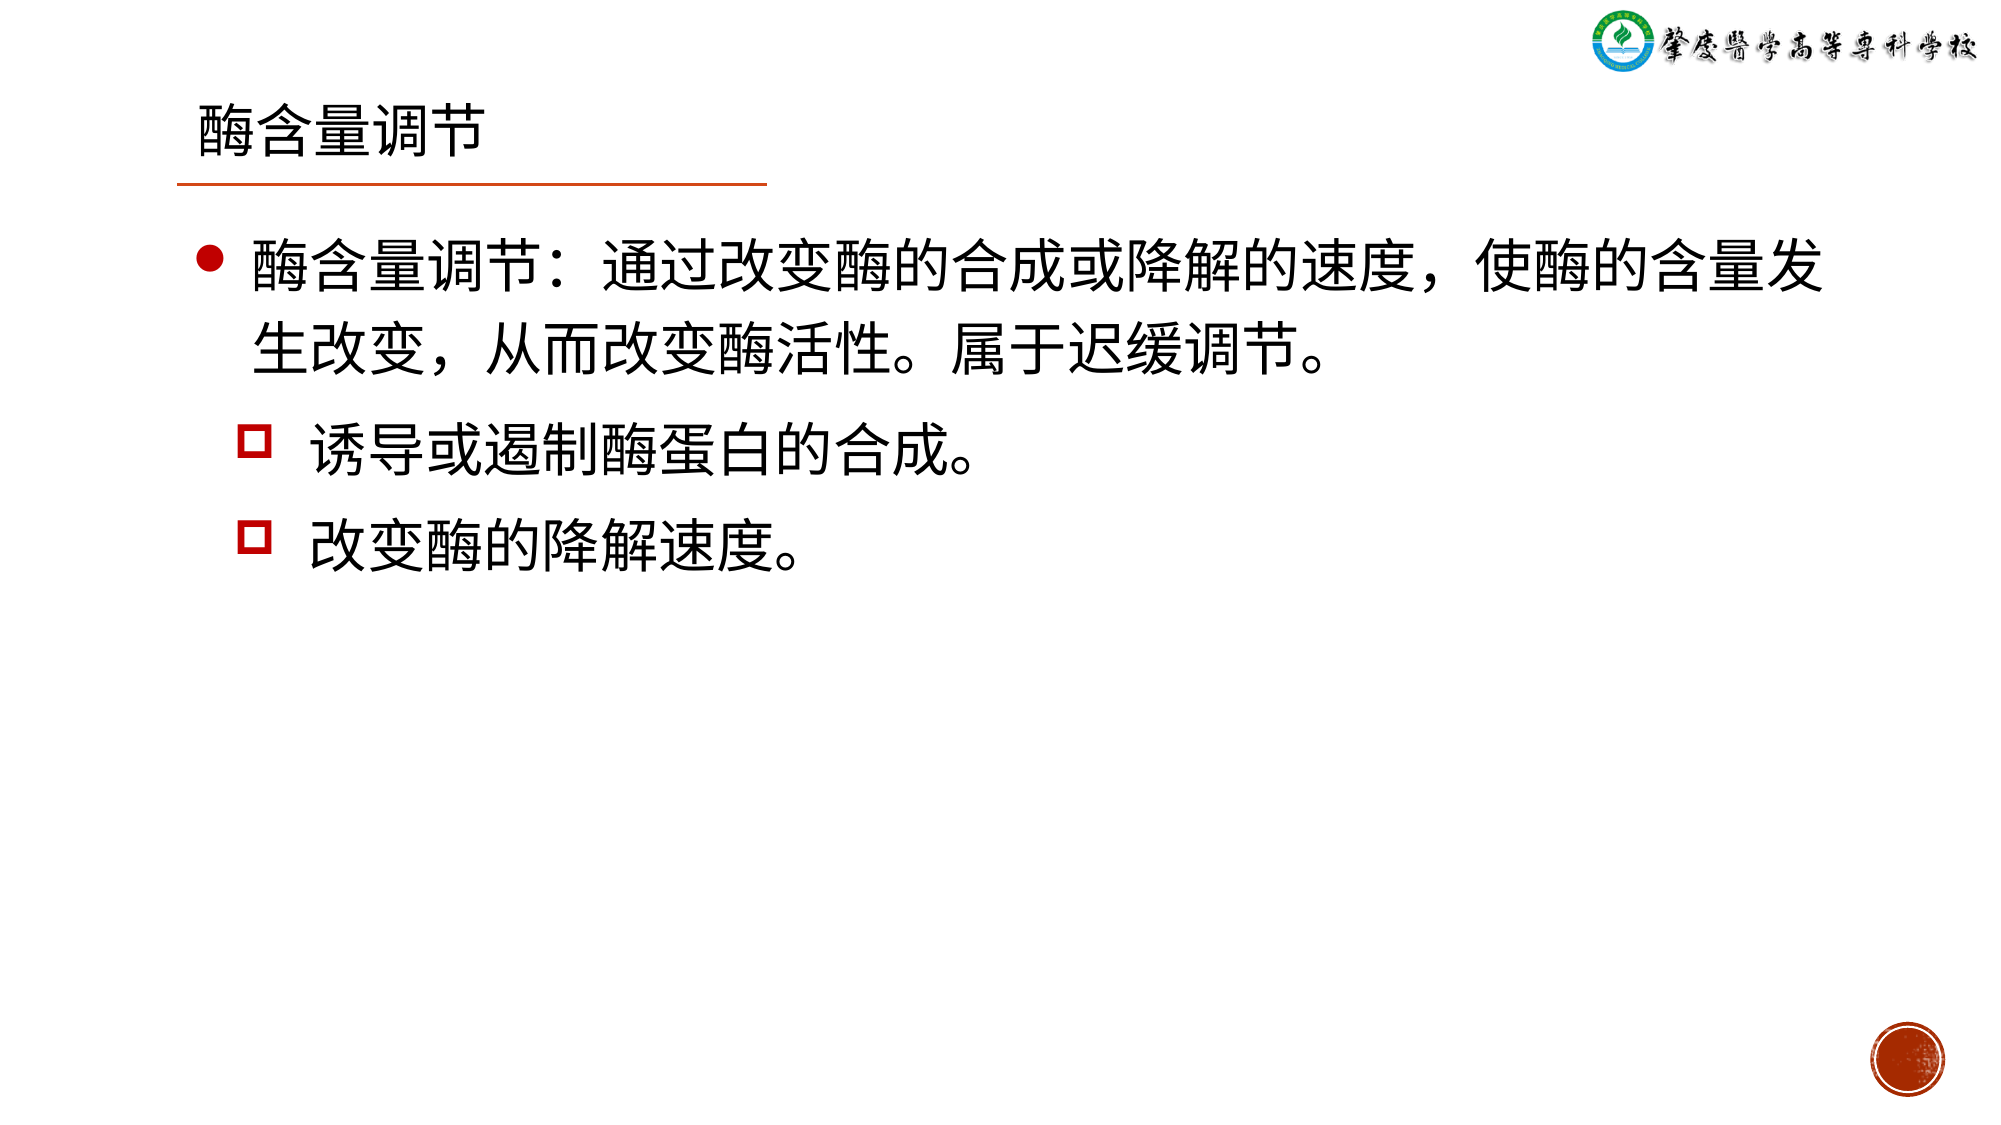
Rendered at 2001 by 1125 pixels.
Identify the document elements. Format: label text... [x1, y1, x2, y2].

list 酶含量调节：通过改变酶的合成或降解的速度，使酶的含量发生改变，从而改变酶活性。属于迟缓调节。 [177, 207, 1856, 861]
text_box 酶含量调节 [182, 87, 504, 172]
text_box 诱导或遏制酶蛋白的合成。 改变酶的降解速度。 [219, 392, 995, 586]
picture [1580, 9, 1989, 80]
